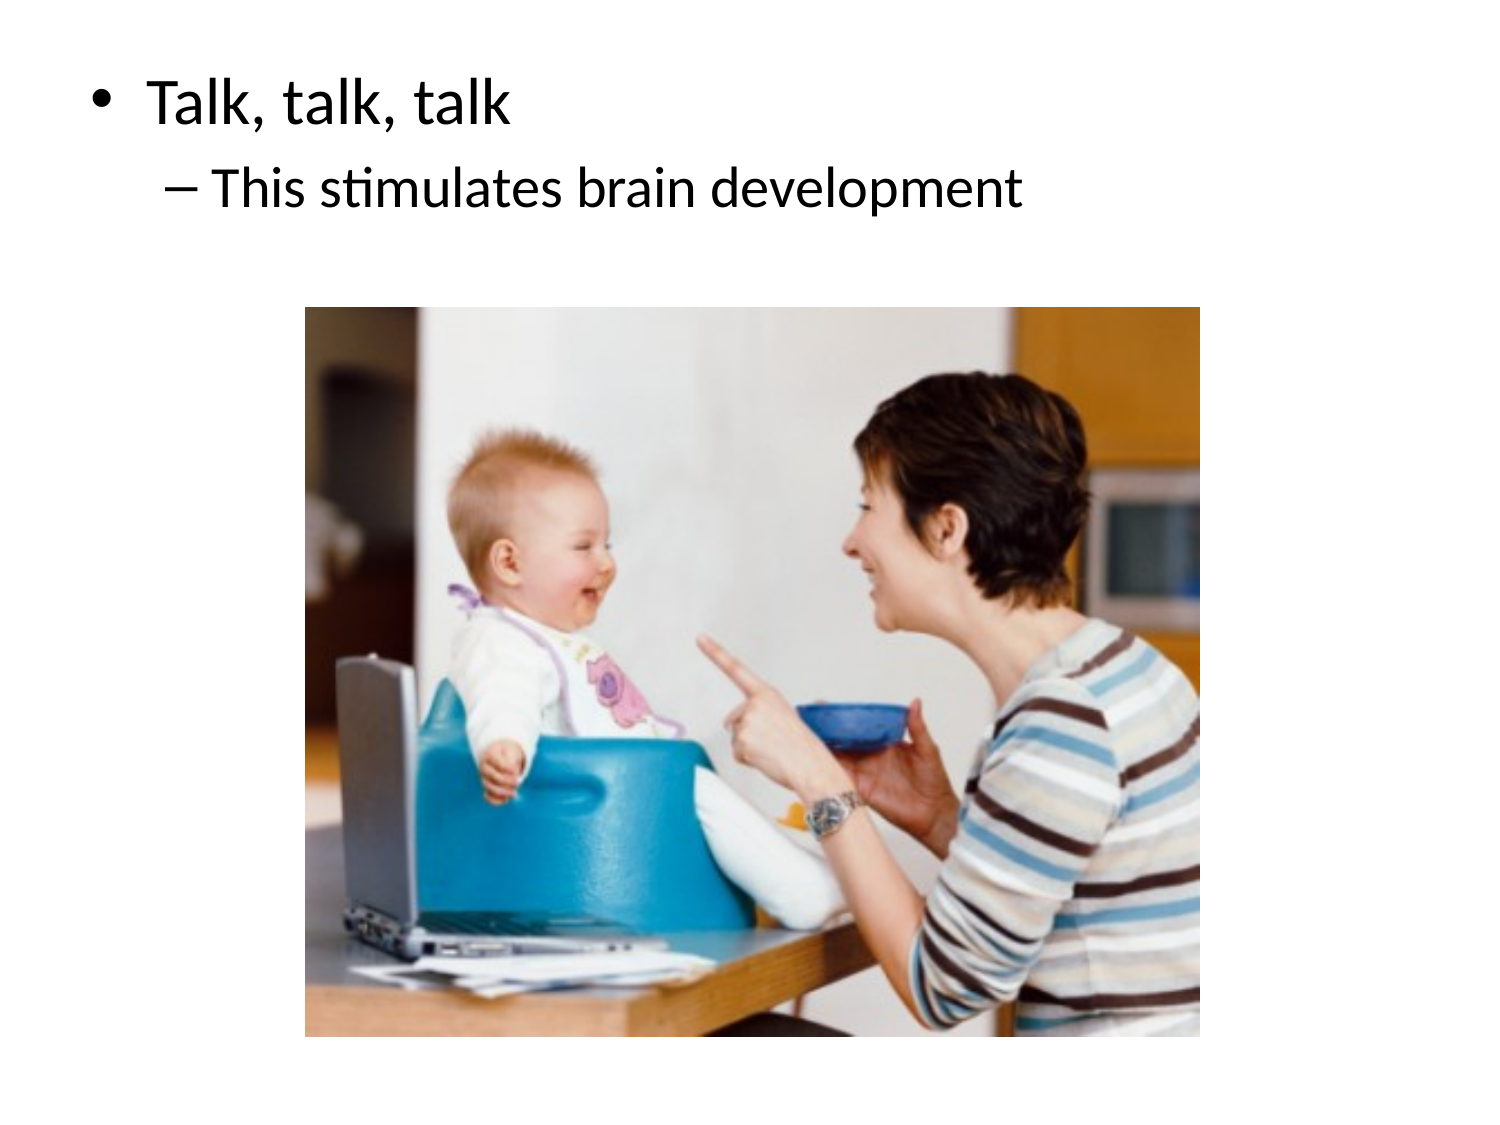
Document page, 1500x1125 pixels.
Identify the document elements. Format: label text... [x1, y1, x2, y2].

picture [304, 307, 1201, 1038]
list Talk, talk, talk This stimulates brain development [75, 50, 1425, 1005]
